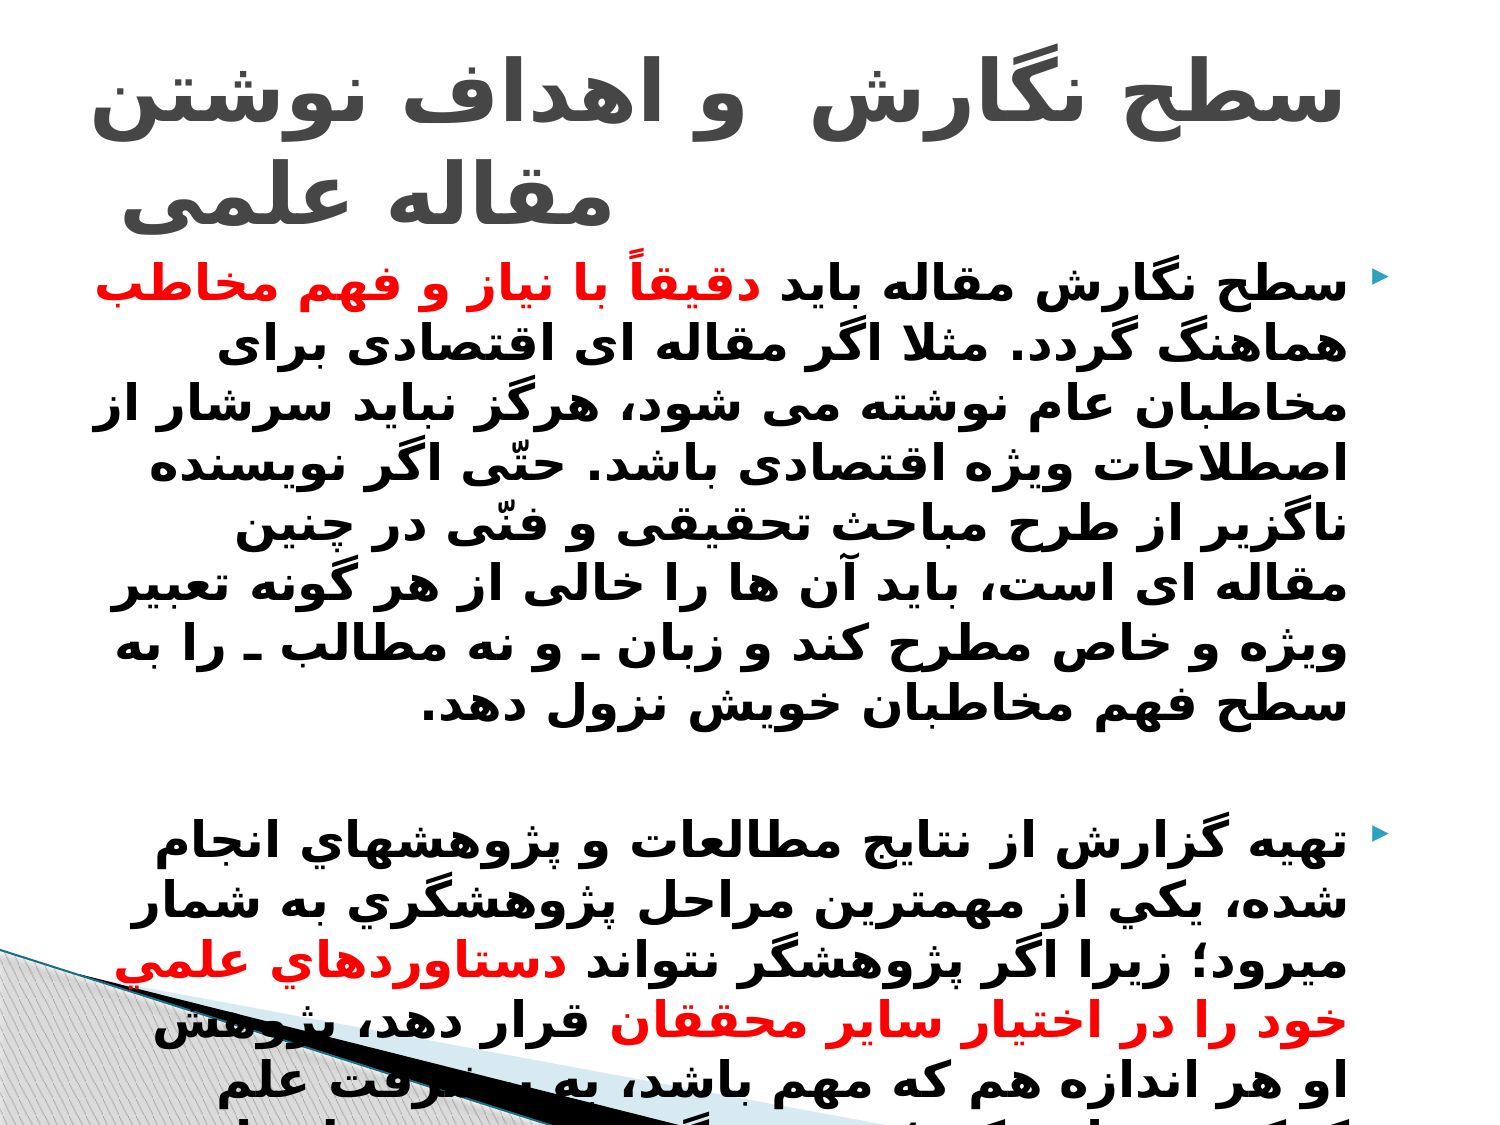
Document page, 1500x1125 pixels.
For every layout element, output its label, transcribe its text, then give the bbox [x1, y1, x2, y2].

title سطح نگارش و اهداف نوشتن مقاله علمی [75, 45, 1425, 233]
list سطح نگارش مقاله باید دقیقاً با نیاز و فهم مخاطب هماهنگ گردد. مثلا اگر مقاله اى اقتصادى براى مخاطبان عام نوشته مى شود، هرگز نباید سرشار از اصطلاحات ویژه اقتصادى باشد. حتّى اگر نویسنده ناگزیر از طرح مباحث تحقیقى و فنّى در چنین مقاله اى است، باید آن ها را خالی از هر گونه تعبیر ویژه و خاص مطرح کند و زبان ـ و نه مطالب ـ را به سطح فهم مخاطبان خویش نزول دهد. تهيه گزارش از نتايج مطالعات و پژوهش‏هاي انجام شده، يكي از مهم‏ترين مراحل پژوهشگري به شمار مي‏رود؛ زيرا اگر پژوهشگر نتواند دستاوردهاي علمي خود را در اختيار ساير محققان قرار دهد، پژوهش او هر اندازه هم كه مهم باشد، به پيشرفت علم كمكي نخواهد كرد؛ رشد و گسترش هر عملي از طريق ارائه و به هم پيوستن دانشِ فراهم آمده از سوي فرد فرد انديشمندان آن علم تحقق مي‏يابد. [74, 242, 1426, 986]
